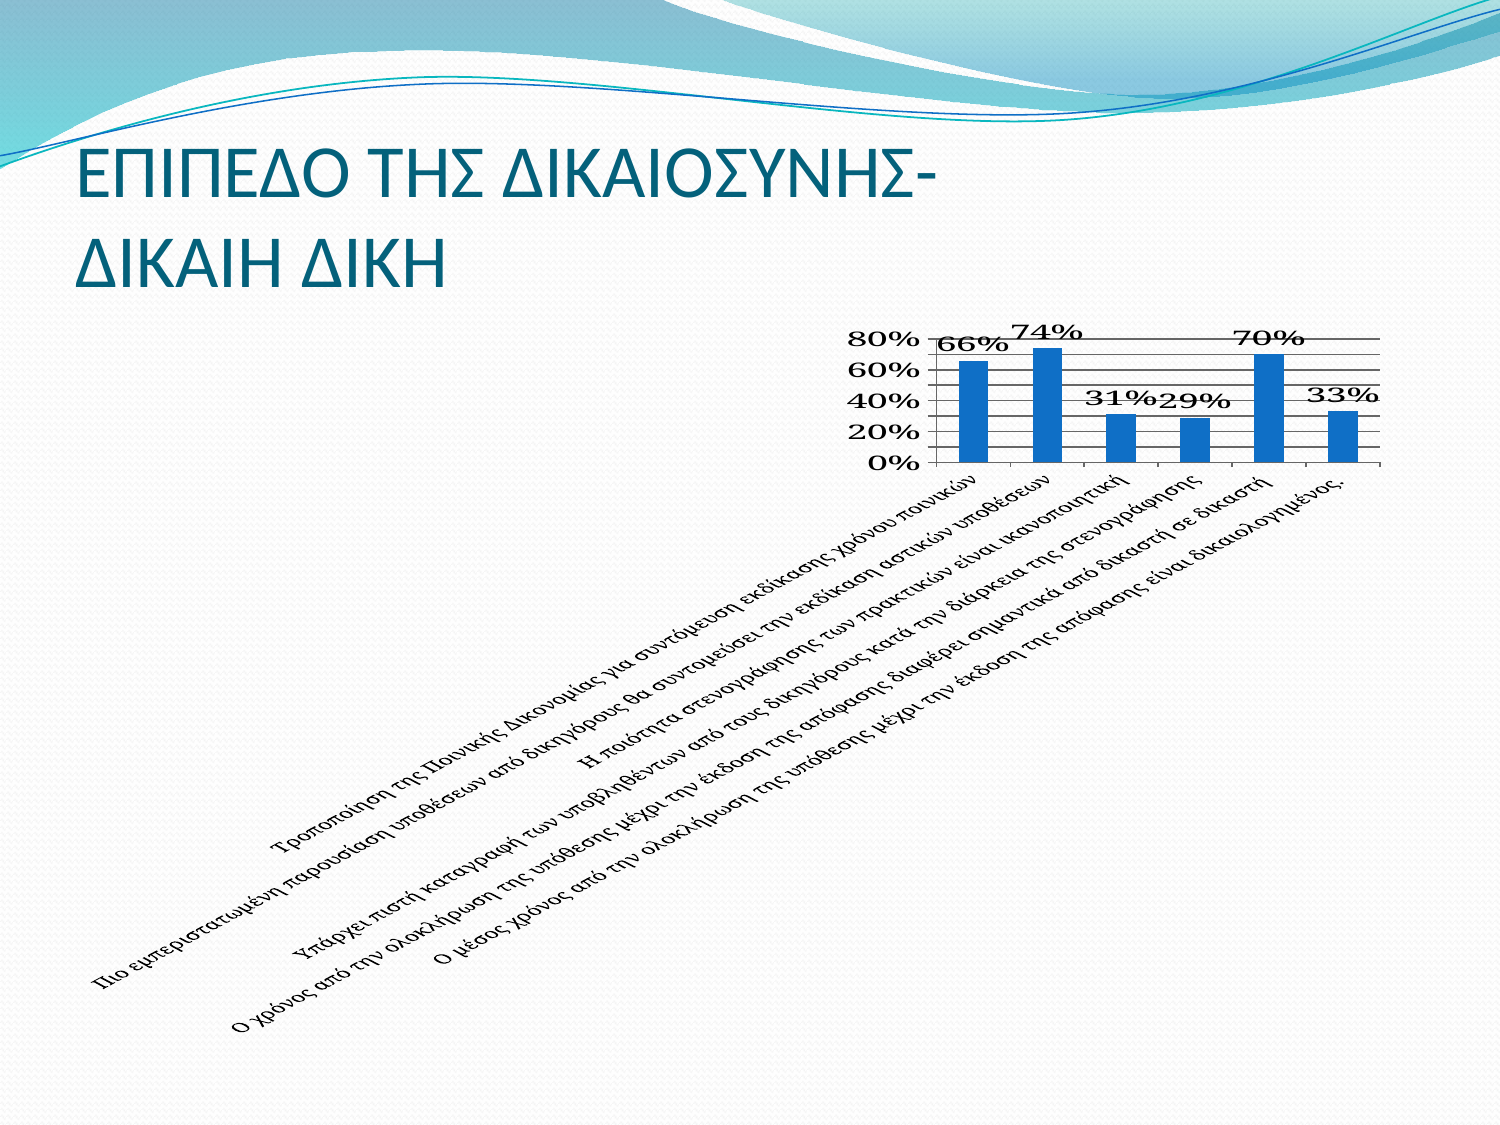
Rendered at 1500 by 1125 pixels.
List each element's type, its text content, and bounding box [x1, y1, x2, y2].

title ΕΠΙΠΕΔΟ ΤΗΣ ΔΙΚΑΙΟΣΥΝΗΣ- ΔΙΚΑΙH ΔΙΚΗ [75, 115, 1425, 303]
chart [74, 317, 1426, 1038]
